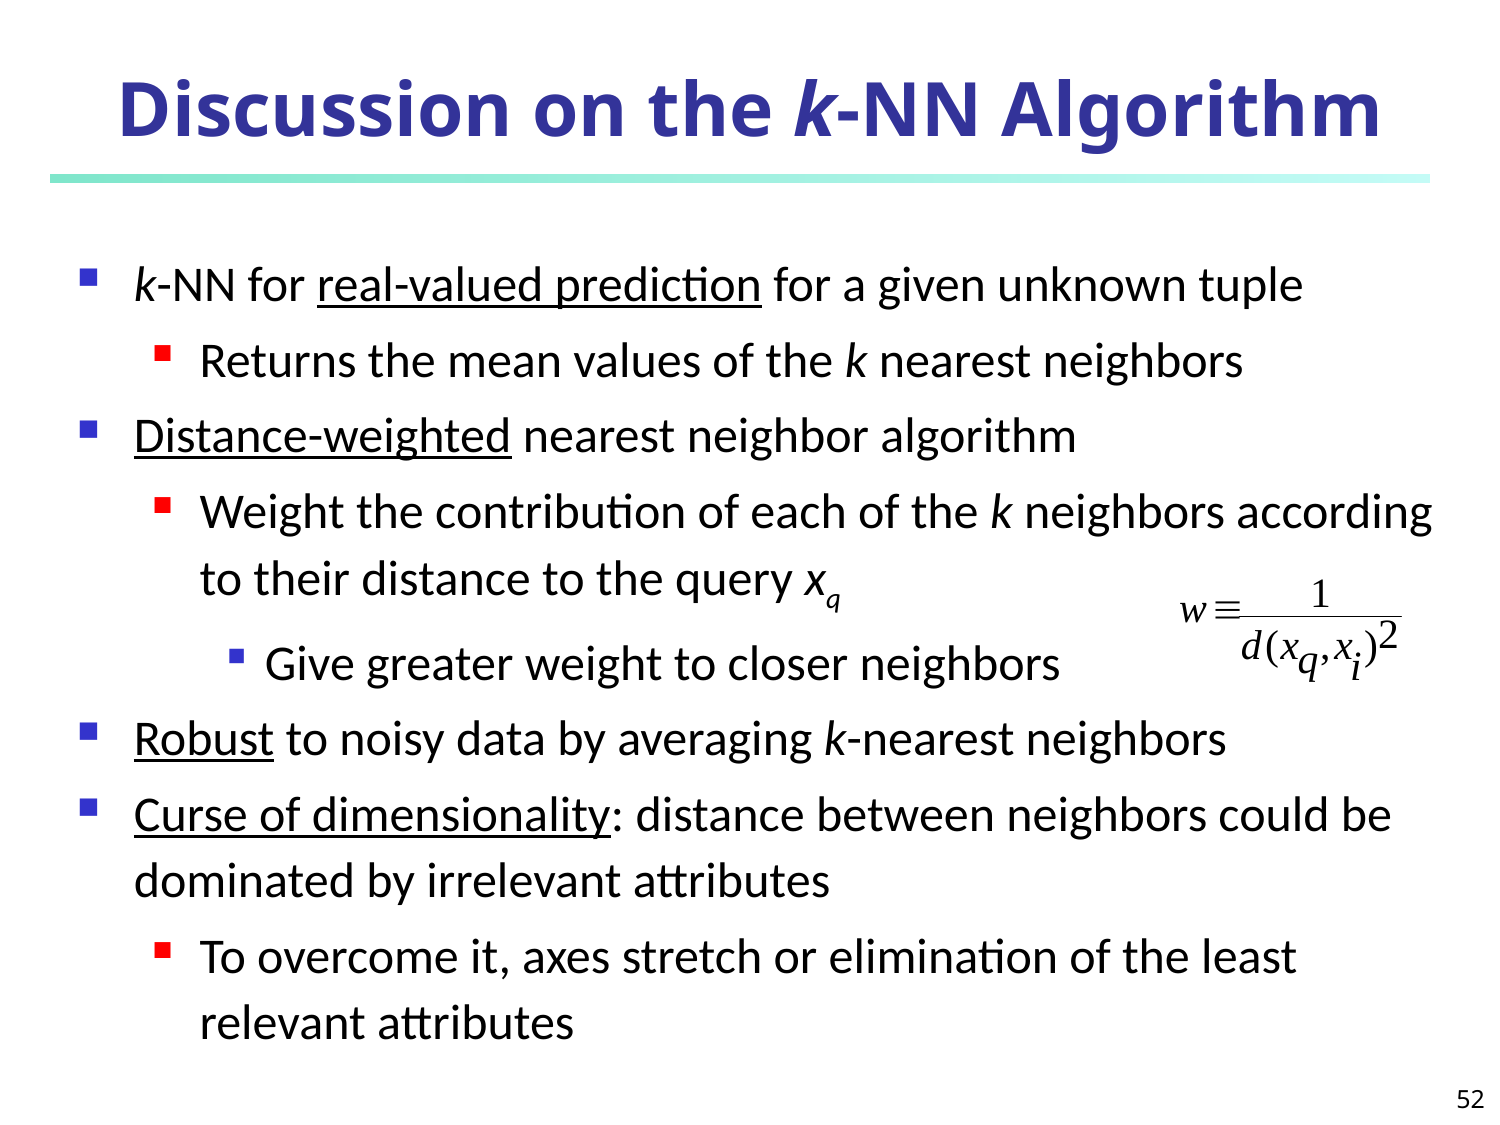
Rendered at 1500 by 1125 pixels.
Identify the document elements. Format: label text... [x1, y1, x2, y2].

list k-NN for real-valued prediction for a given unknown tuple Returns the mean values of the k nearest neighbors Distance-weighted nearest neighbor algorithm Weight the contribution of each of the k neighbors according to their distance to the query xq Give greater weight to closer neighbors Robust to noisy data by averaging k-nearest neighbors Curse of dimensionality: distance between neighbors could be dominated by irrelevant attributes To overcome it, axes stretch or elimination of the least relevant attributes [62, 237, 1463, 1063]
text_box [1174, 572, 1407, 688]
slide_number 52 [1187, 1062, 1500, 1125]
title Discussion on the k-NN Algorithm [37, 50, 1463, 163]
